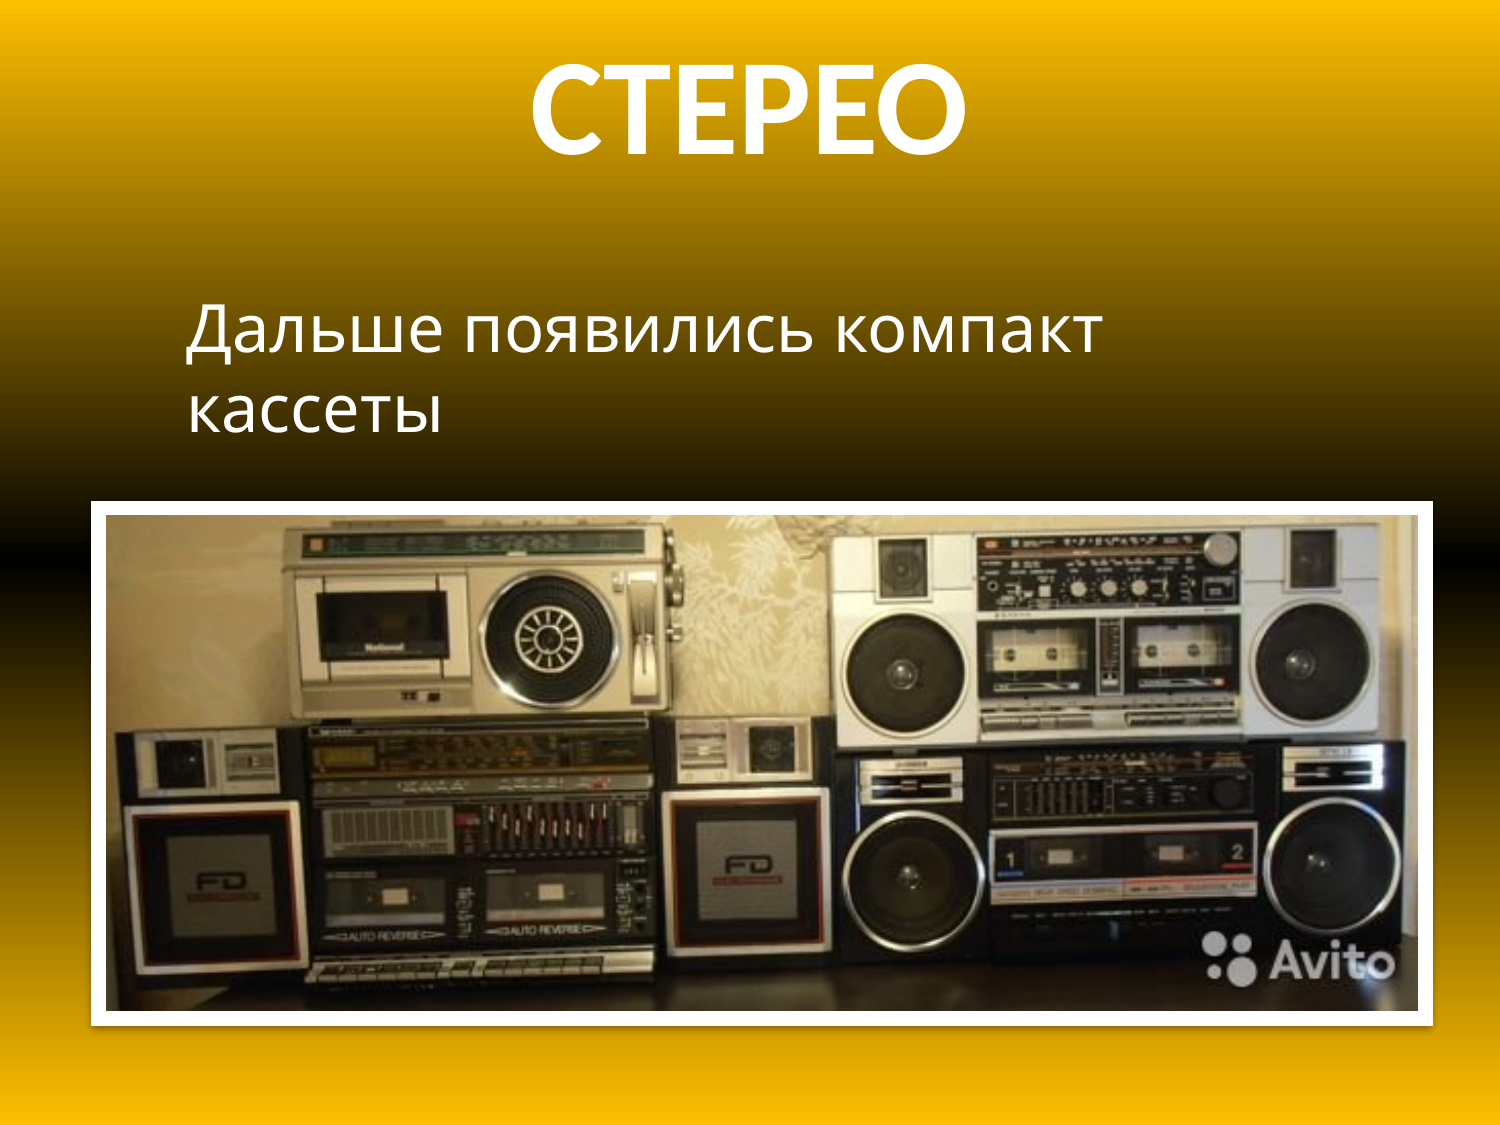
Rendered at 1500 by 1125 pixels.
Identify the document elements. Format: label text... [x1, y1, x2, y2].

picture [105, 514, 1419, 1012]
text_box Дальше появились компакт кассеты [171, 278, 1353, 454]
title СТЕРЕО [75, 5, 1425, 193]
